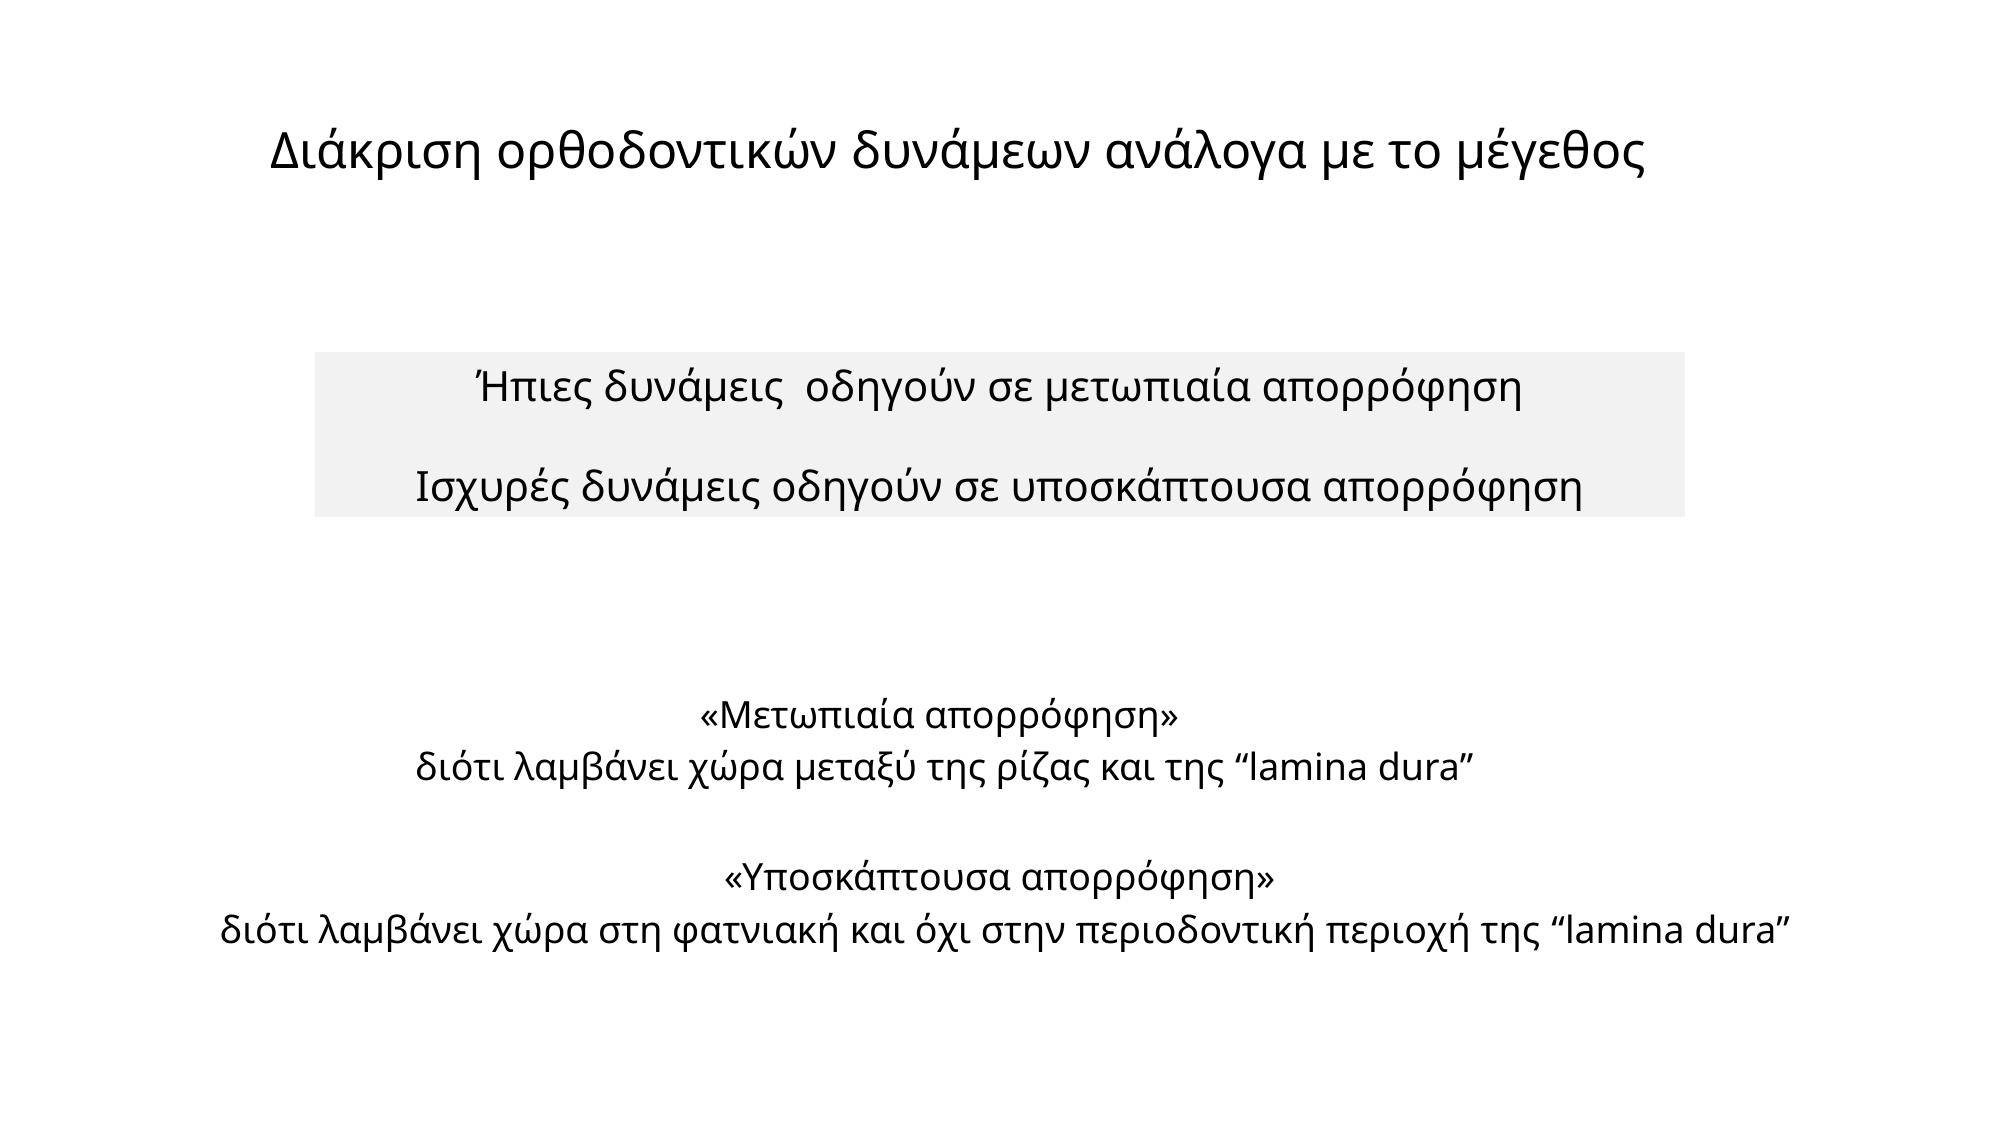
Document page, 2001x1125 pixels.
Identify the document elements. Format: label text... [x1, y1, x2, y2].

text_box «Μετωπιαία απορρόφηση» διότι λαμβάνει χώρα μεταξύ της ρίζας και της “lamina dura” [33, 683, 1846, 846]
text_box Ήπιες δυνάμεις οδηγούν σε μετωπιαία απορρόφηση Ισχυρές δυνάμεις οδηγούν σε υποσκάπτουσα απορρόφηση [314, 352, 1685, 517]
title Διάκριση ορθοδοντικών δυνάμεων ανάλογα με το μέγεθος [255, 58, 1769, 247]
text_box «Υποσκάπτουσα απορρόφηση» διότι λαμβάνει χώρα στη φατνιακή και όχι στην περιοδοντική περιοχή της “lamina dura” [192, 845, 1808, 1009]
